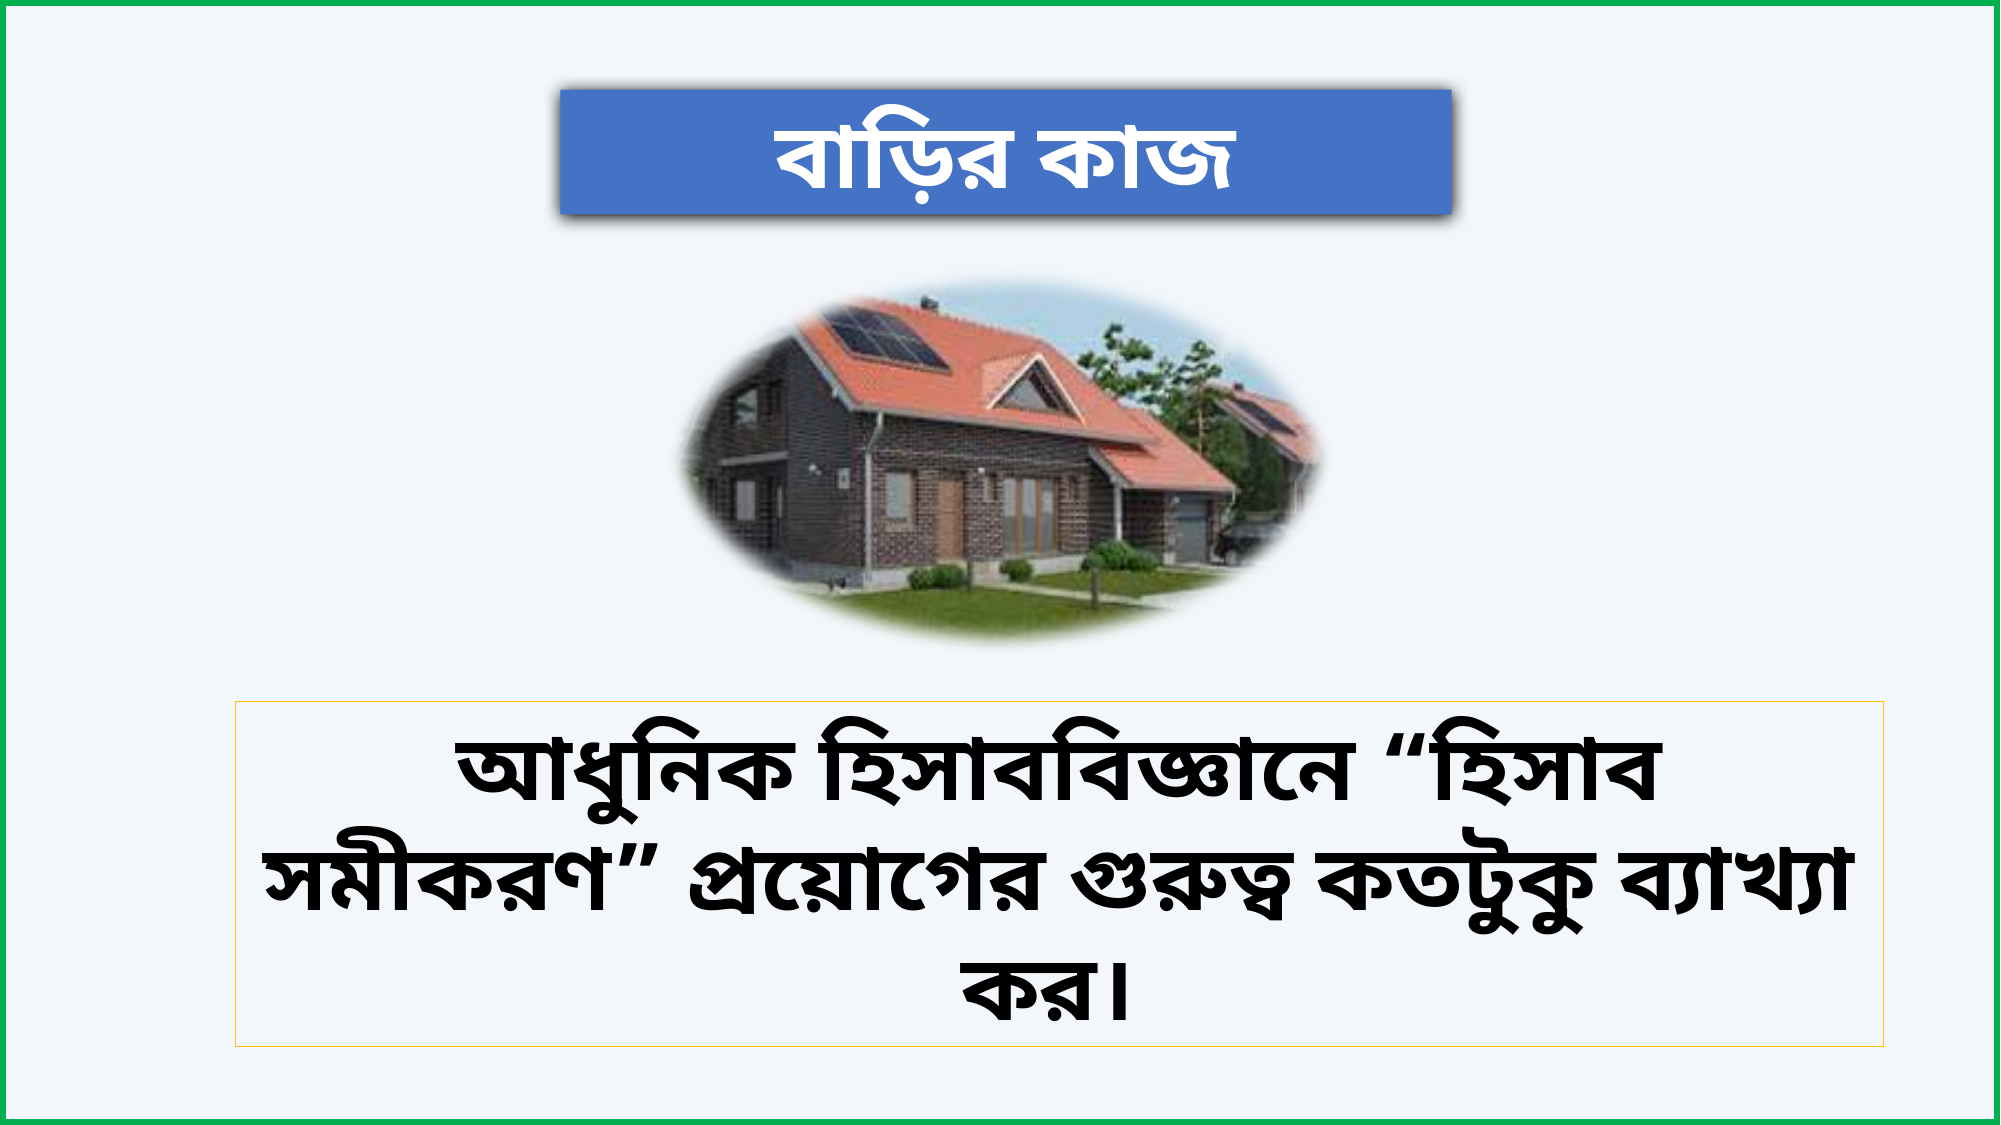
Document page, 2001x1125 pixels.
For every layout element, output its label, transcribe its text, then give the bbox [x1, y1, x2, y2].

picture [666, 262, 1334, 655]
text_box [0, 0, 2000, 1125]
text_box বাড়ির কাজ [559, 89, 1453, 215]
text_box আধুনিক হিসাববিজ্ঞানে “হিসাব সমীকরণ” প্রয়োগের গুরুত্ব কতটুকু ব্যাখ্যা কর। [235, 701, 1884, 1047]
